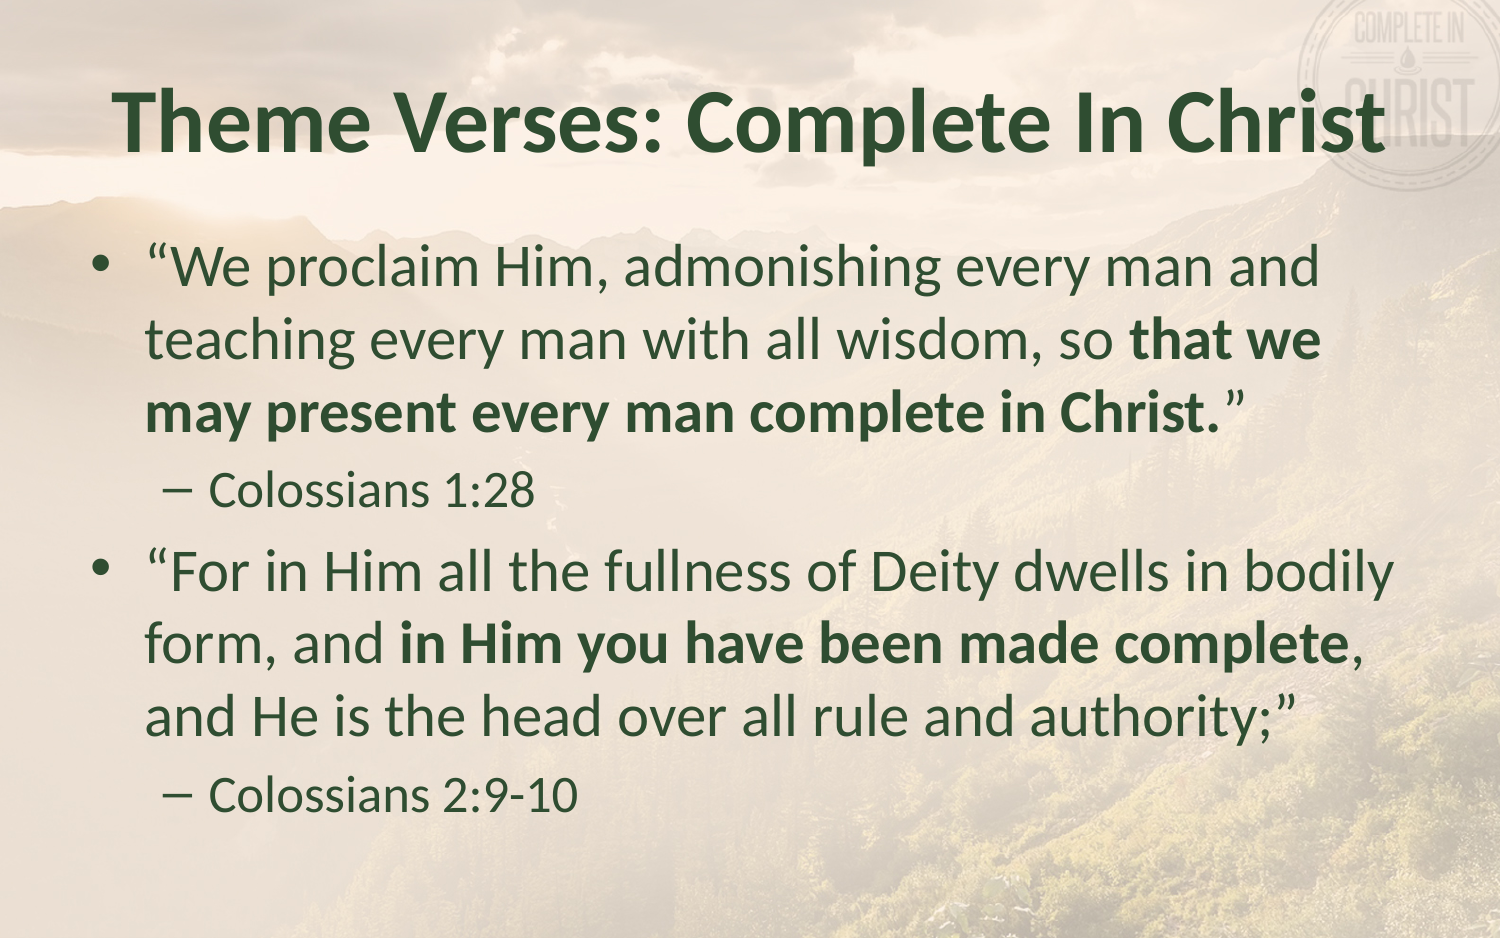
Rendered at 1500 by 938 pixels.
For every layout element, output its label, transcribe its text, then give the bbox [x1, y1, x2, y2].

picture [0, 0, 1500, 938]
list “We proclaim Him, admonishing every man and teaching every man with all wisdom, so that we may present every man complete in Christ.” Colossians 1:28 “For in Him all the fullness of Deity dwells in bodily form, and in Him you have been made complete, and He is the head over all rule and authority;” Colossians 2:9-10 [75, 218, 1425, 838]
title Theme Verses: Complete In Christ [75, 37, 1425, 194]
